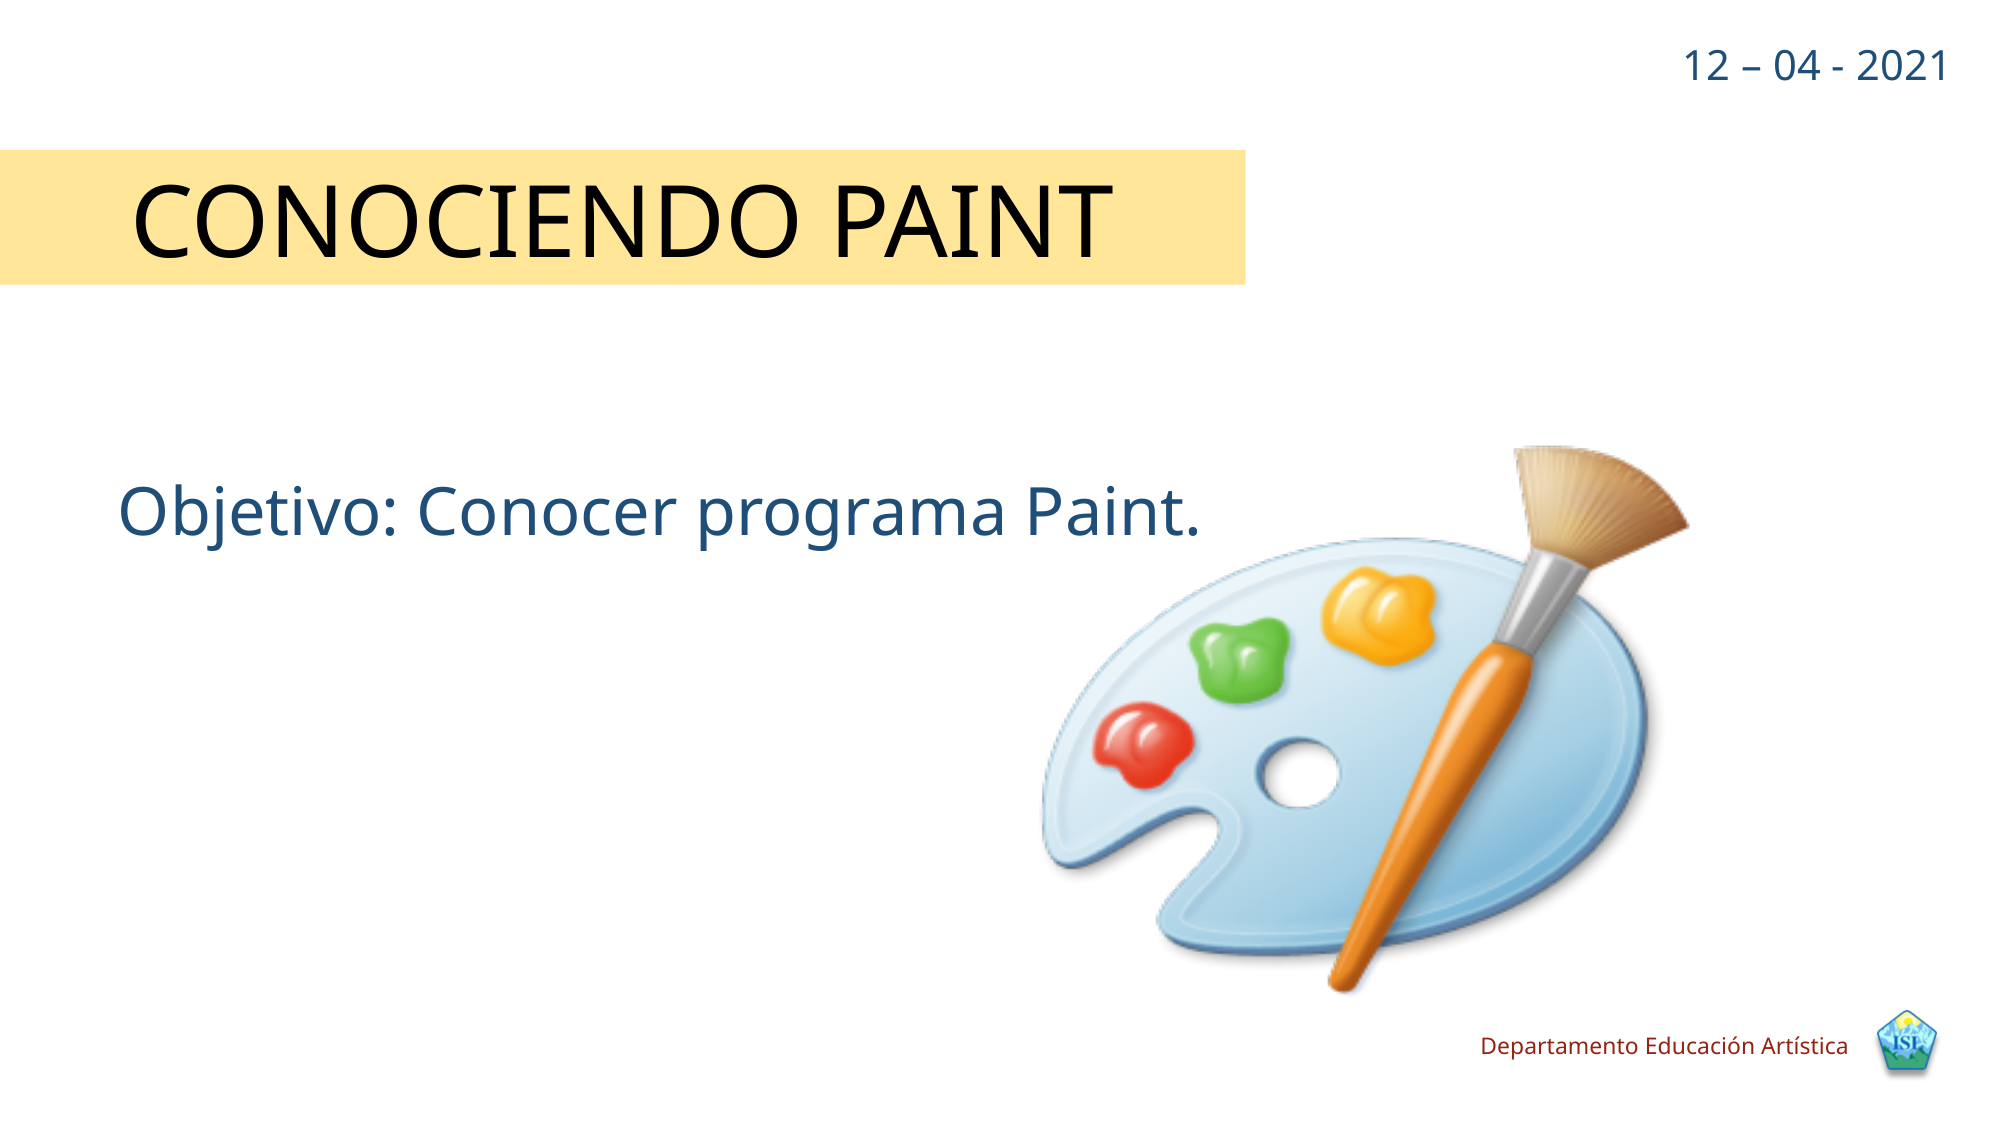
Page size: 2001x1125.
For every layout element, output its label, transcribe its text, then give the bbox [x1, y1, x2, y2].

text_box CONOCIENDO PAINT [0, 149, 1246, 285]
text_box Objetivo: Conocer programa Paint. [76, 299, 1246, 558]
picture [1016, 421, 1726, 1025]
text_box Departamento Educación Artística [1465, 1024, 1868, 1067]
text_box 12 – 04 - 2021 [1349, 26, 1968, 98]
picture [1868, 1007, 1946, 1085]
